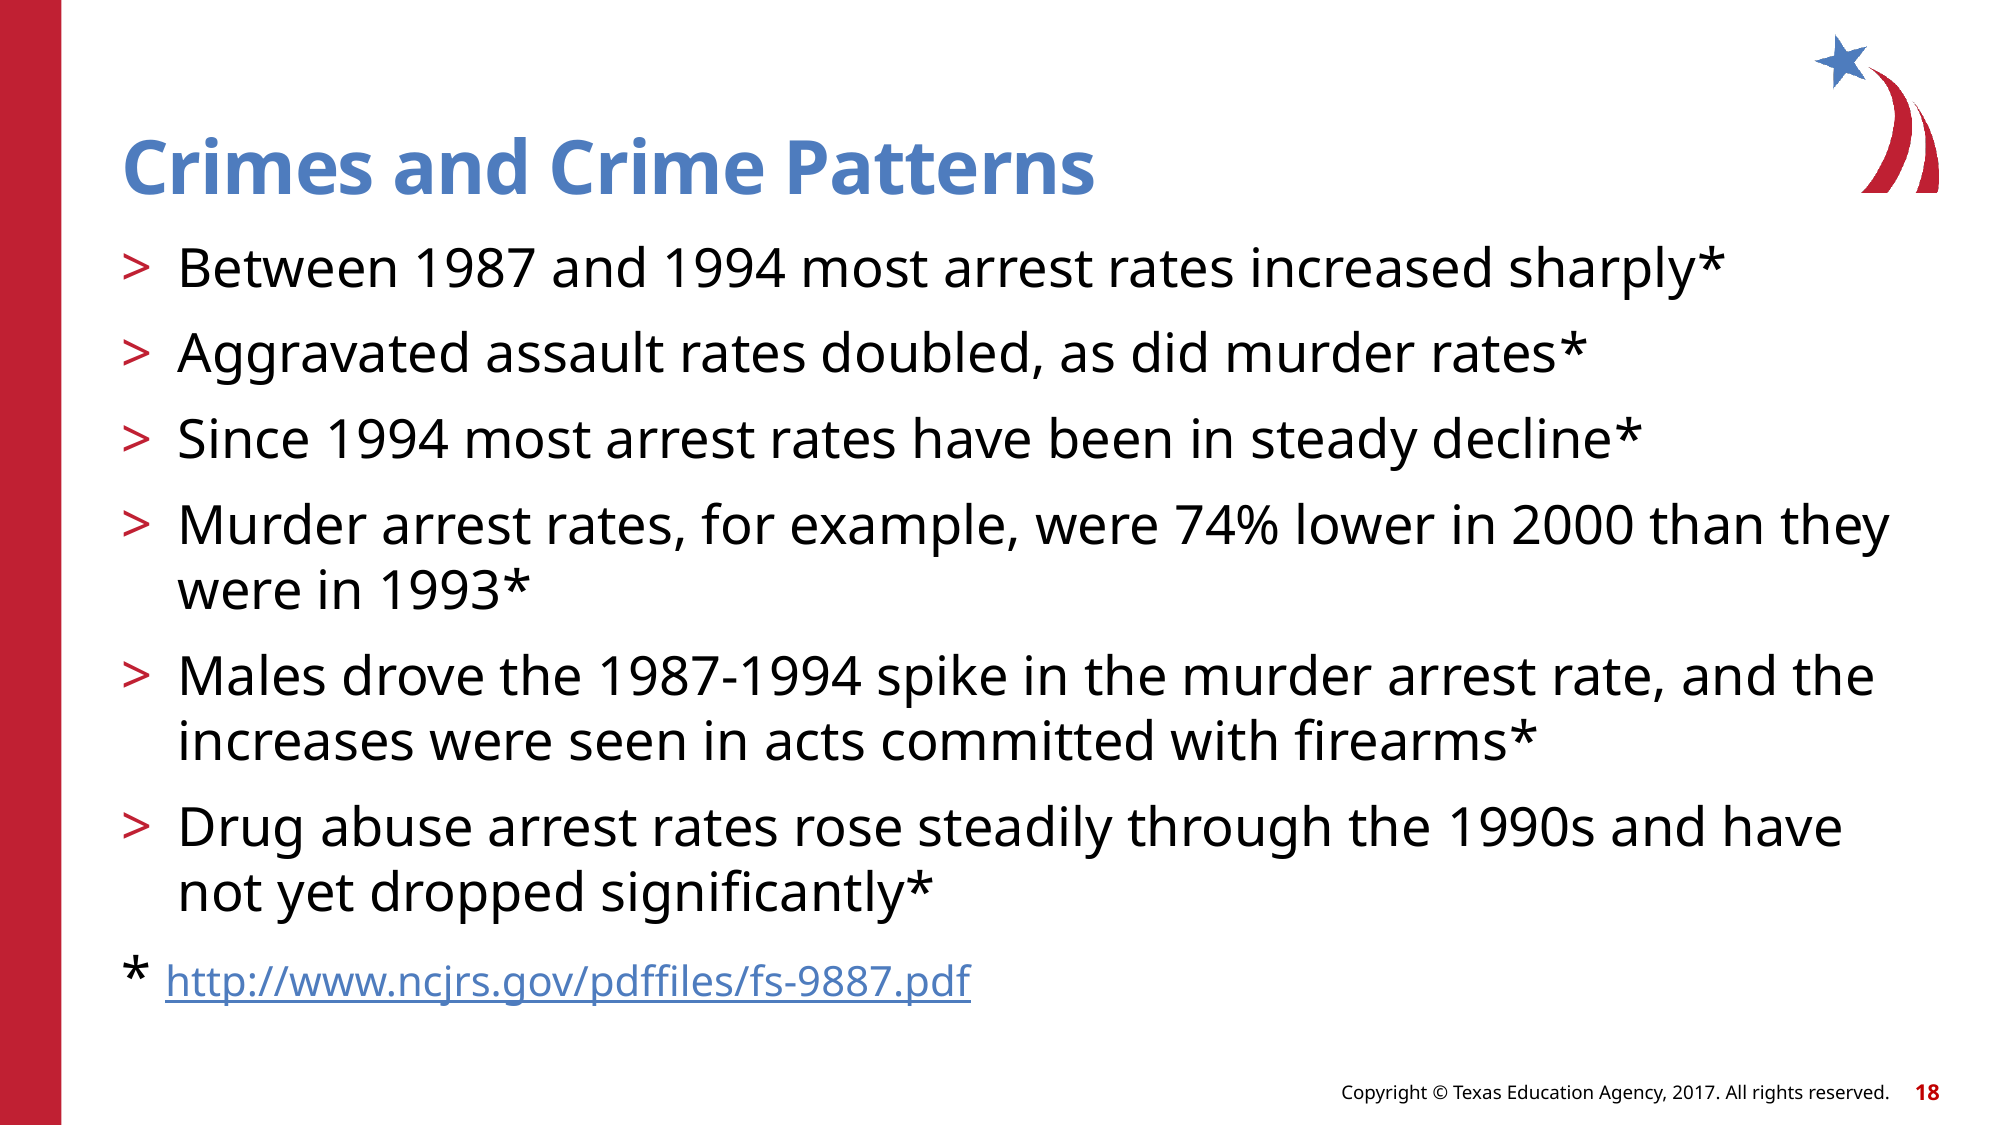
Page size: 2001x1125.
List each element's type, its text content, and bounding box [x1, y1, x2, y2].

list Between 1987 and 1994 most arrest rates increased sharply* Aggravated assault rates doubled, as did murder rates* Since 1994 most arrest rates have been in steady decline* Murder arrest rates, for example, were 74% lower in 2000 than they were in 1993* Males drove the 1987-1994 spike in the murder arrest rate, and the increases were seen in acts committed with firearms* Drug abuse arrest rates rose steadily through the 1990s and have not yet dropped significantly* * http://www.ncjrs.gov/pdffiles/fs-9887.pdf [121, 233, 1936, 1010]
picture [1814, 34, 1939, 193]
title Crimes and Crime Patterns [121, 66, 1772, 211]
